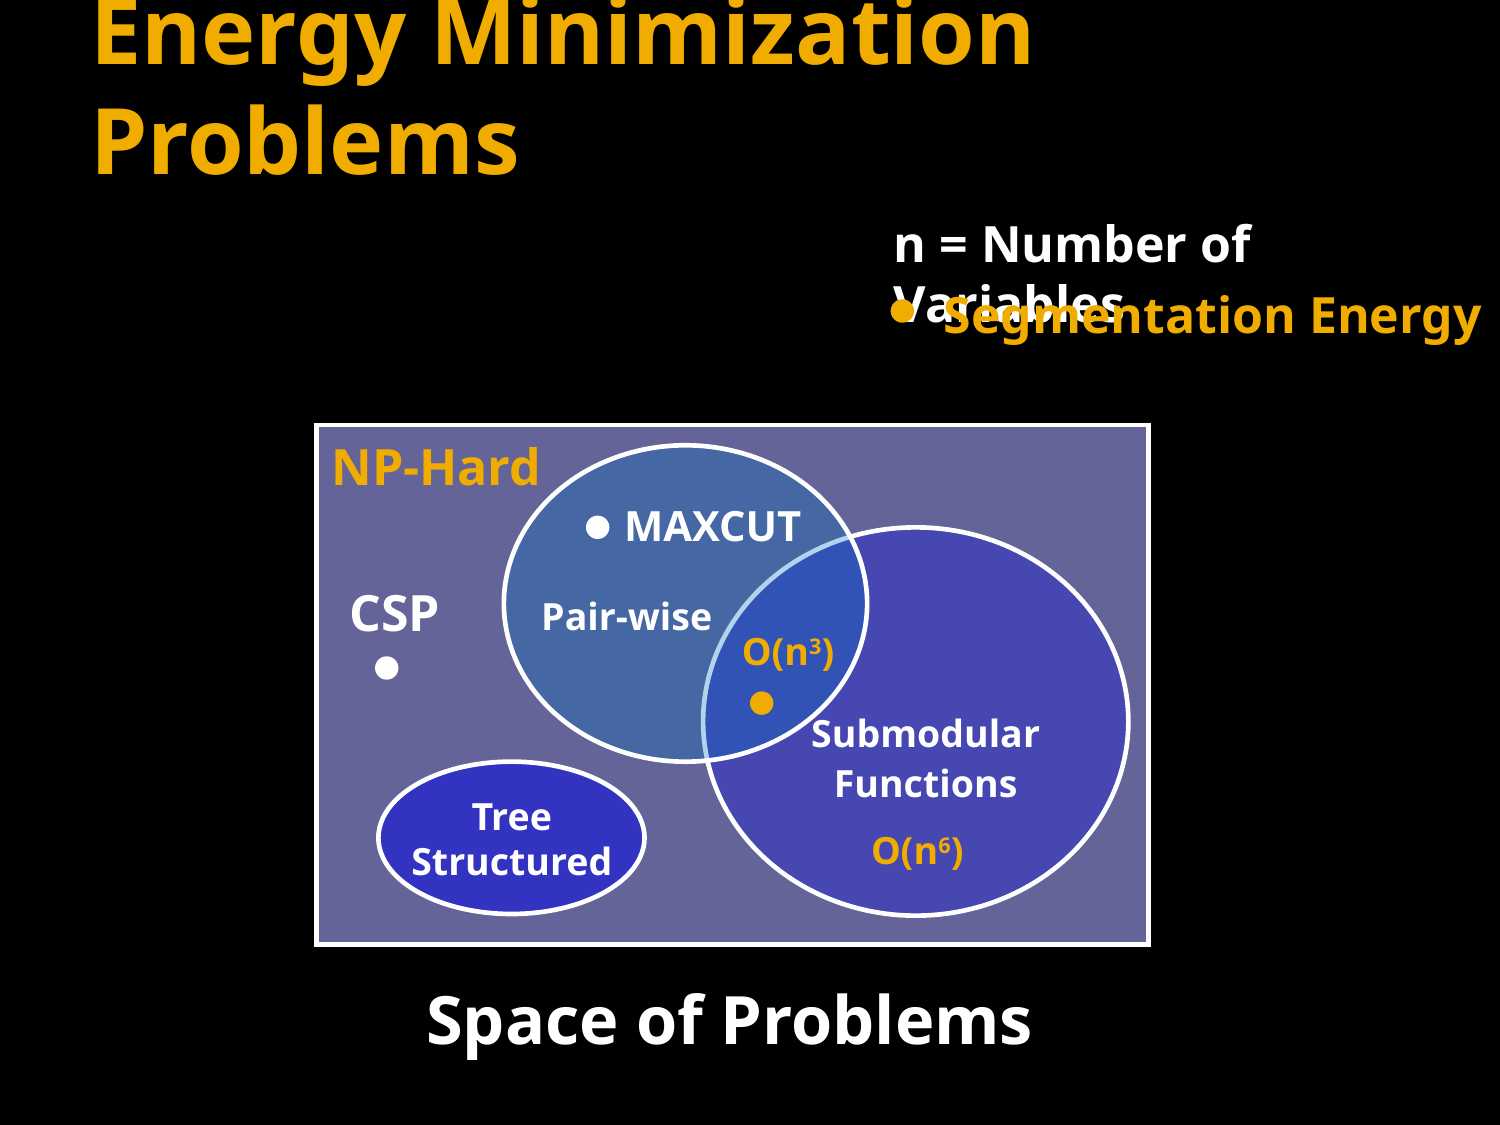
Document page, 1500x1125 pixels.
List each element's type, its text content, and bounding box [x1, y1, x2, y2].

text_box Submodular Functions [773, 714, 1079, 812]
text_box Segmentation Energy [928, 275, 1497, 351]
text_box [503, 503, 868, 762]
text_box CSP [334, 574, 469, 649]
text_box [888, 297, 917, 325]
text_box O(n6) [856, 831, 979, 879]
text_box O(n3) [727, 621, 850, 681]
title Energy Minimization Problems [75, 25, 1425, 141]
text_box [610, 445, 813, 490]
text_box [707, 527, 1129, 916]
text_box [374, 761, 650, 915]
text_box [316, 424, 1149, 945]
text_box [585, 491, 836, 558]
text_box n = Number of Variables [878, 205, 1430, 341]
text_box [747, 689, 776, 717]
text_box Space of Problems [308, 970, 1152, 1066]
text_box [372, 654, 401, 682]
text_box NP-Hard [316, 428, 610, 503]
text_box Pair-wise [515, 585, 739, 646]
